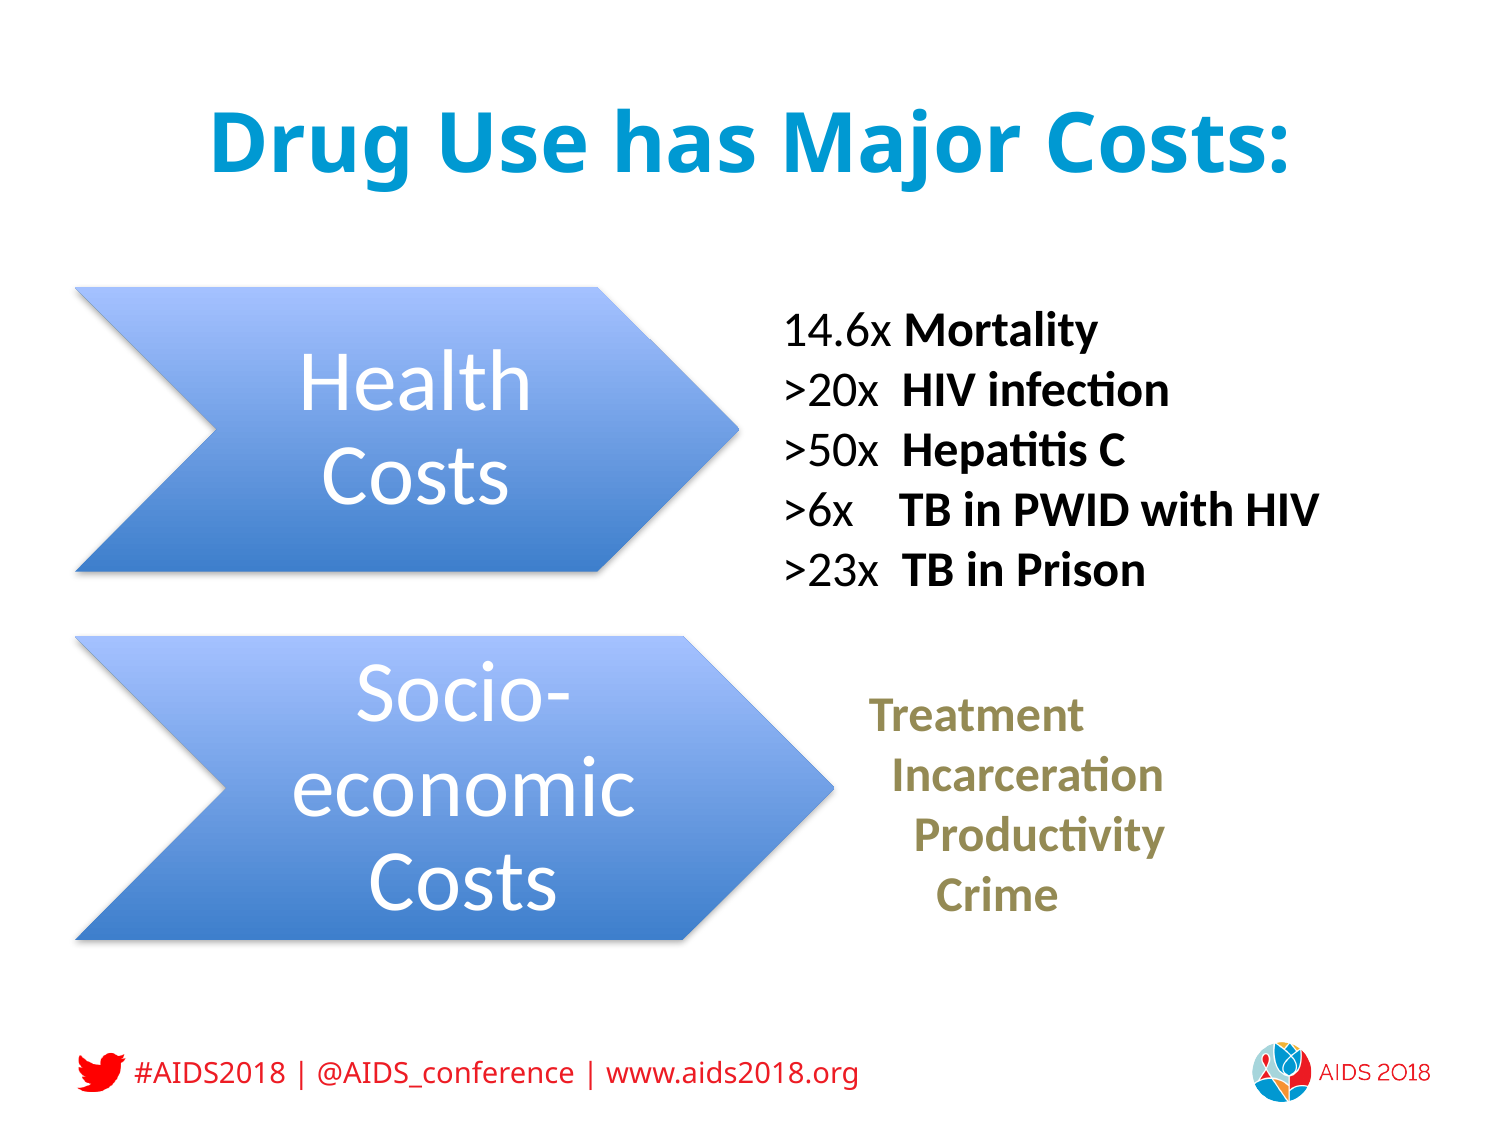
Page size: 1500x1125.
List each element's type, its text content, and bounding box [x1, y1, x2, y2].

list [74, 262, 1426, 1006]
picture [73, 1044, 129, 1100]
picture [1252, 1042, 1430, 1102]
title Drug Use has Major Costs: [75, 45, 1425, 233]
